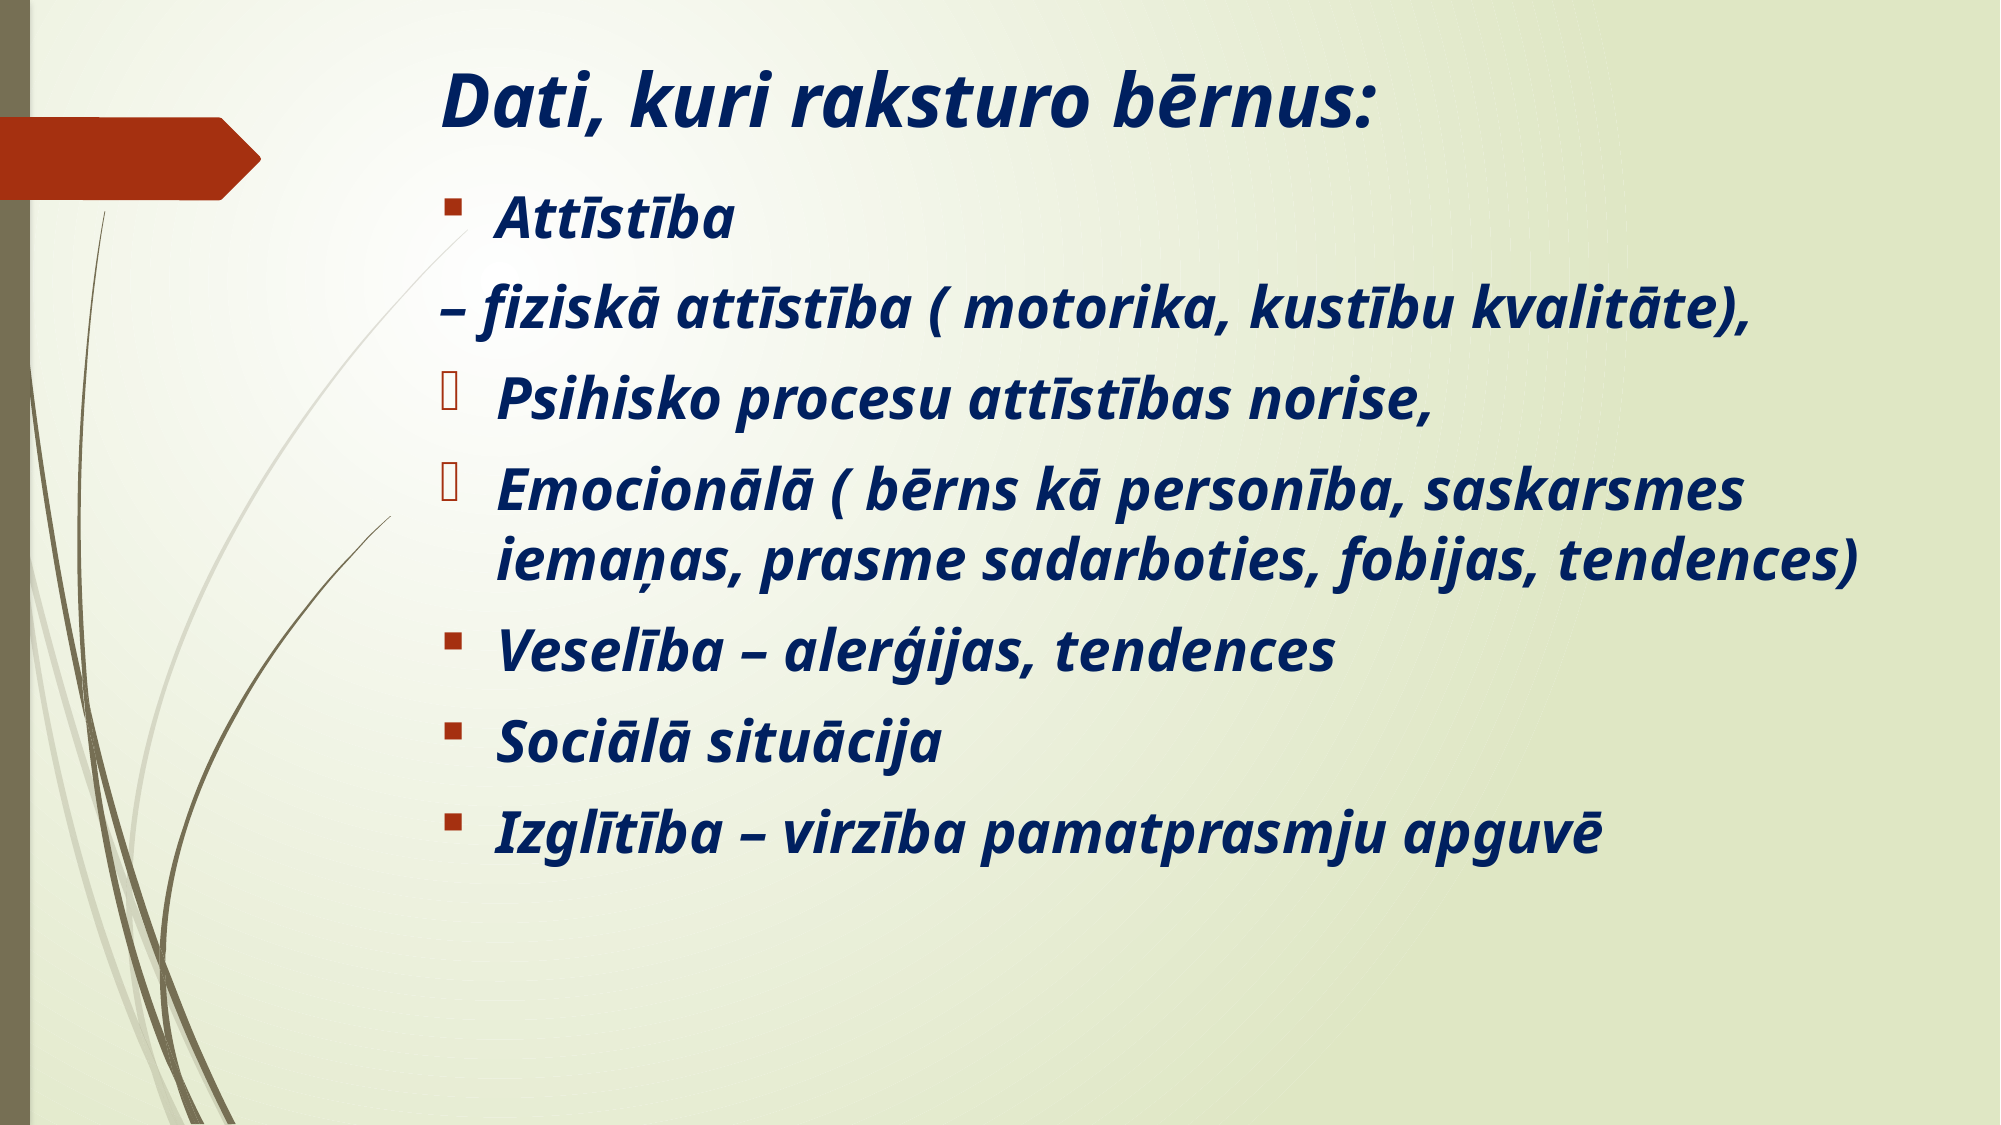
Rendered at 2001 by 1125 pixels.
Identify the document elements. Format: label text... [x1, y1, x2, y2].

list Attīstība – fiziskā attīstība ( motorika, kustību kvalitāte), Psihisko procesu attīstības norise, Emocionālā ( bērns kā personība, saskarsmes iemaņas, prasme sadarboties, fobijas, tendences) Veselība – alerģijas, tendences Sociālā situācija Izglītība – virzība pamatprasmju apguvē [424, 172, 1888, 970]
title Dati, kuri raksturo bērnus: [425, 44, 1888, 150]
